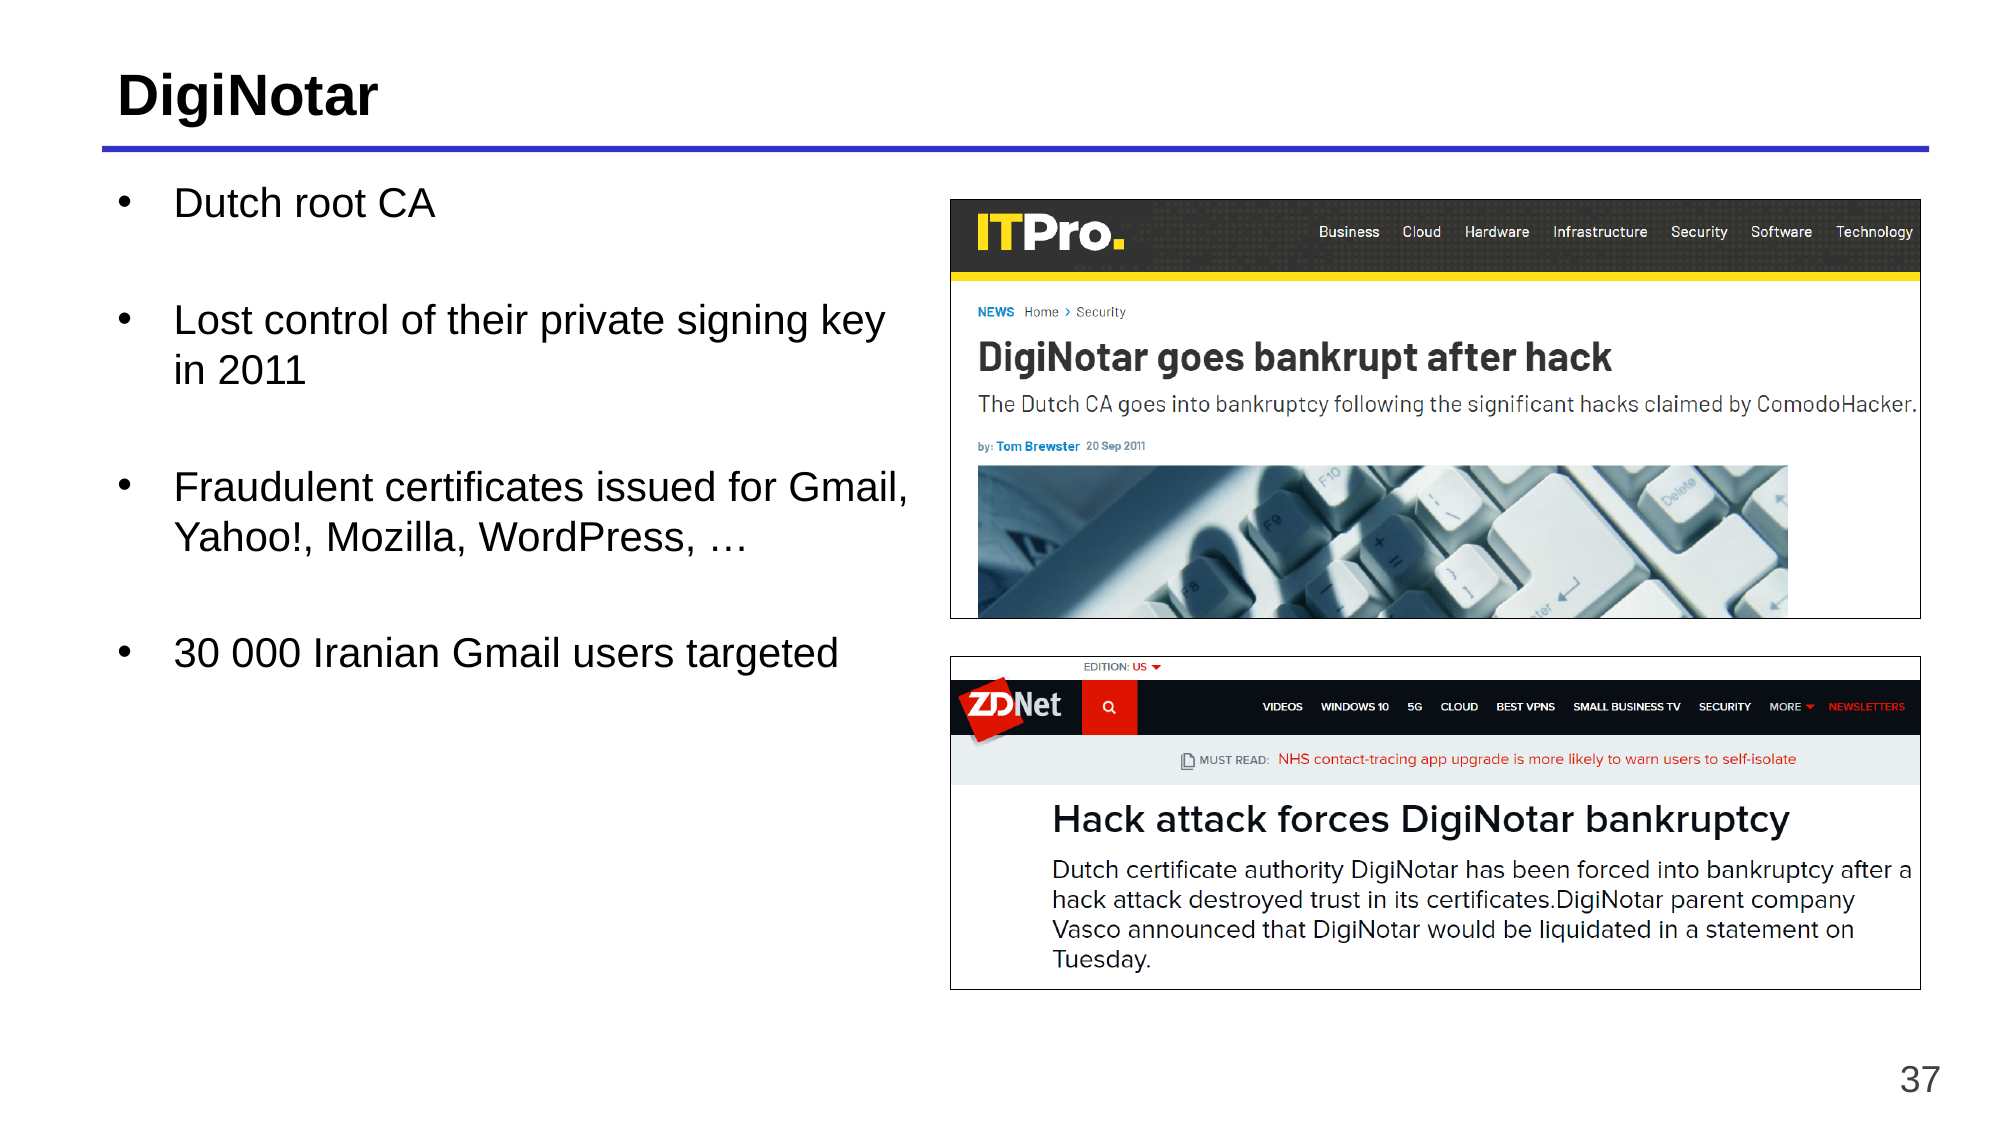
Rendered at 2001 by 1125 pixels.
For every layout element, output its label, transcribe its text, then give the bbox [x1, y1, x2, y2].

title DigiNotar [102, 54, 1930, 130]
slide_number 37 [1876, 1047, 1957, 1101]
picture [950, 656, 1921, 990]
list Dutch root CA Lost control of their private signing key in 2011 Fraudulent certificates issued for Gmail, Yahoo!, Mozilla, WordPress, … 30 000 Iranian Gmail users targeted [102, 168, 930, 1000]
picture [950, 199, 1921, 619]
